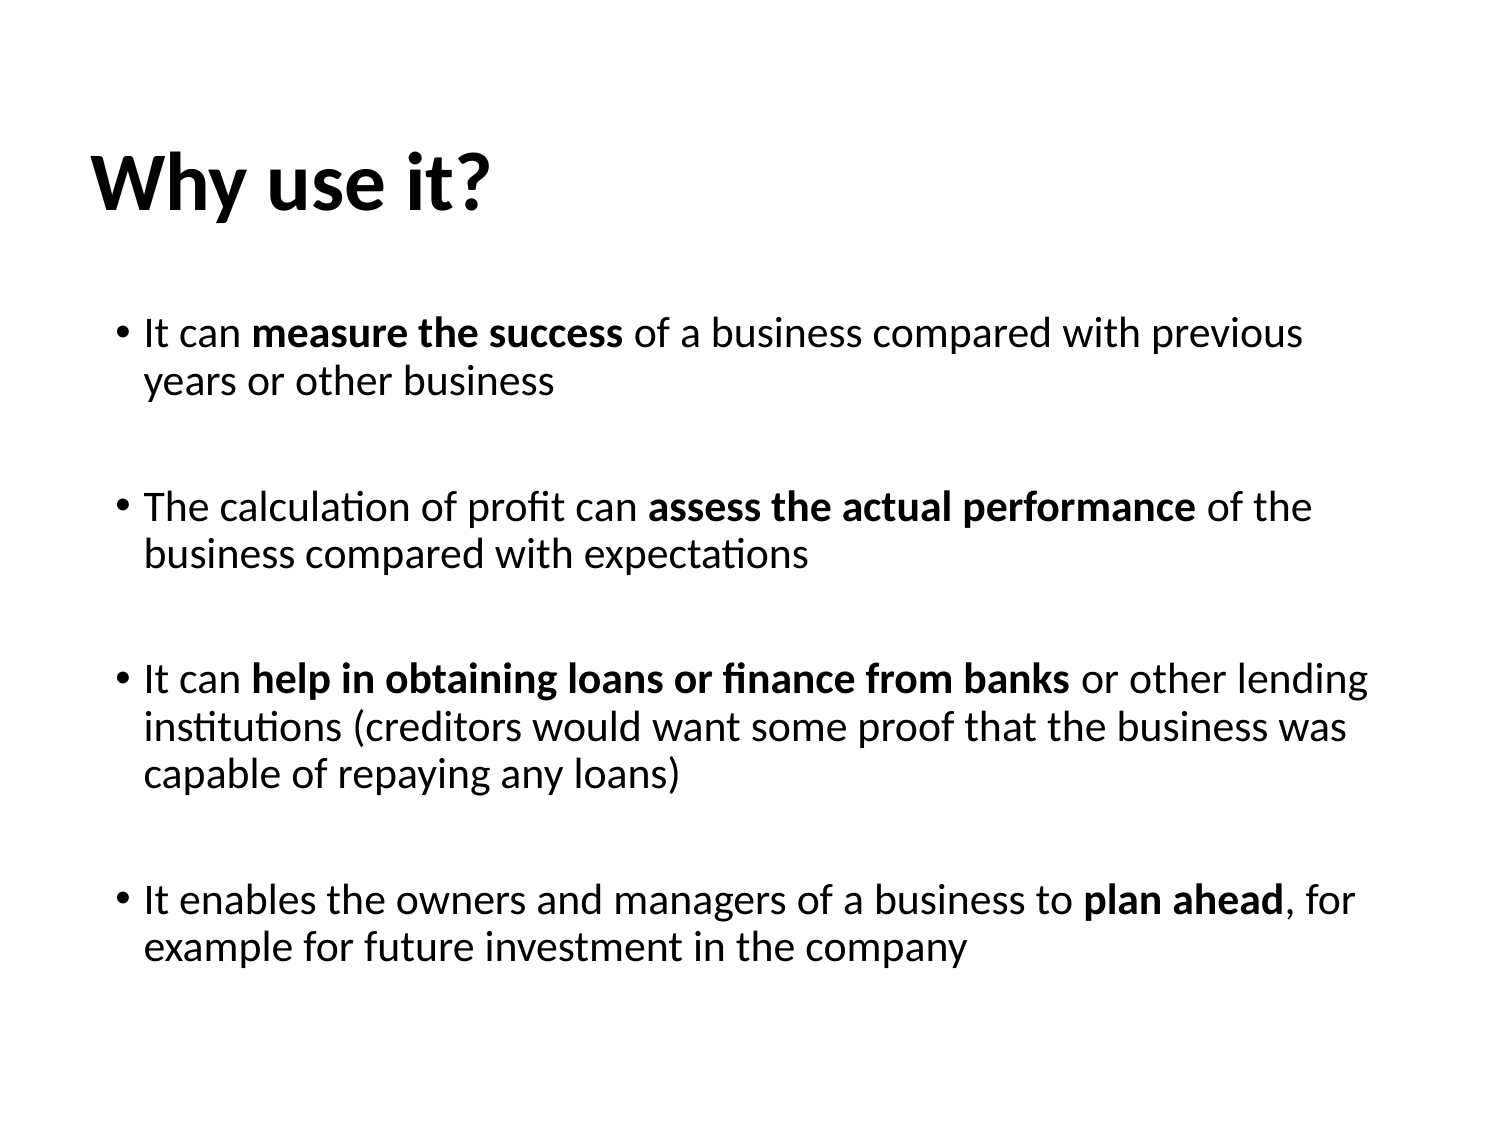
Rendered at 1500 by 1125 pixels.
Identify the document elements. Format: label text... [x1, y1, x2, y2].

list It can measure the success of a business compared with previous years or other business The calculation of profit can assess the actual performance of the business compared with expectations It can help in obtaining loans or finance from banks or other lending institutions (creditors would want some proof that the business was capable of repaying any loans) It enables the owners and managers of a business to plan ahead, for example for future investment in the company [100, 302, 1400, 991]
title Why use it? [75, 90, 1425, 278]
